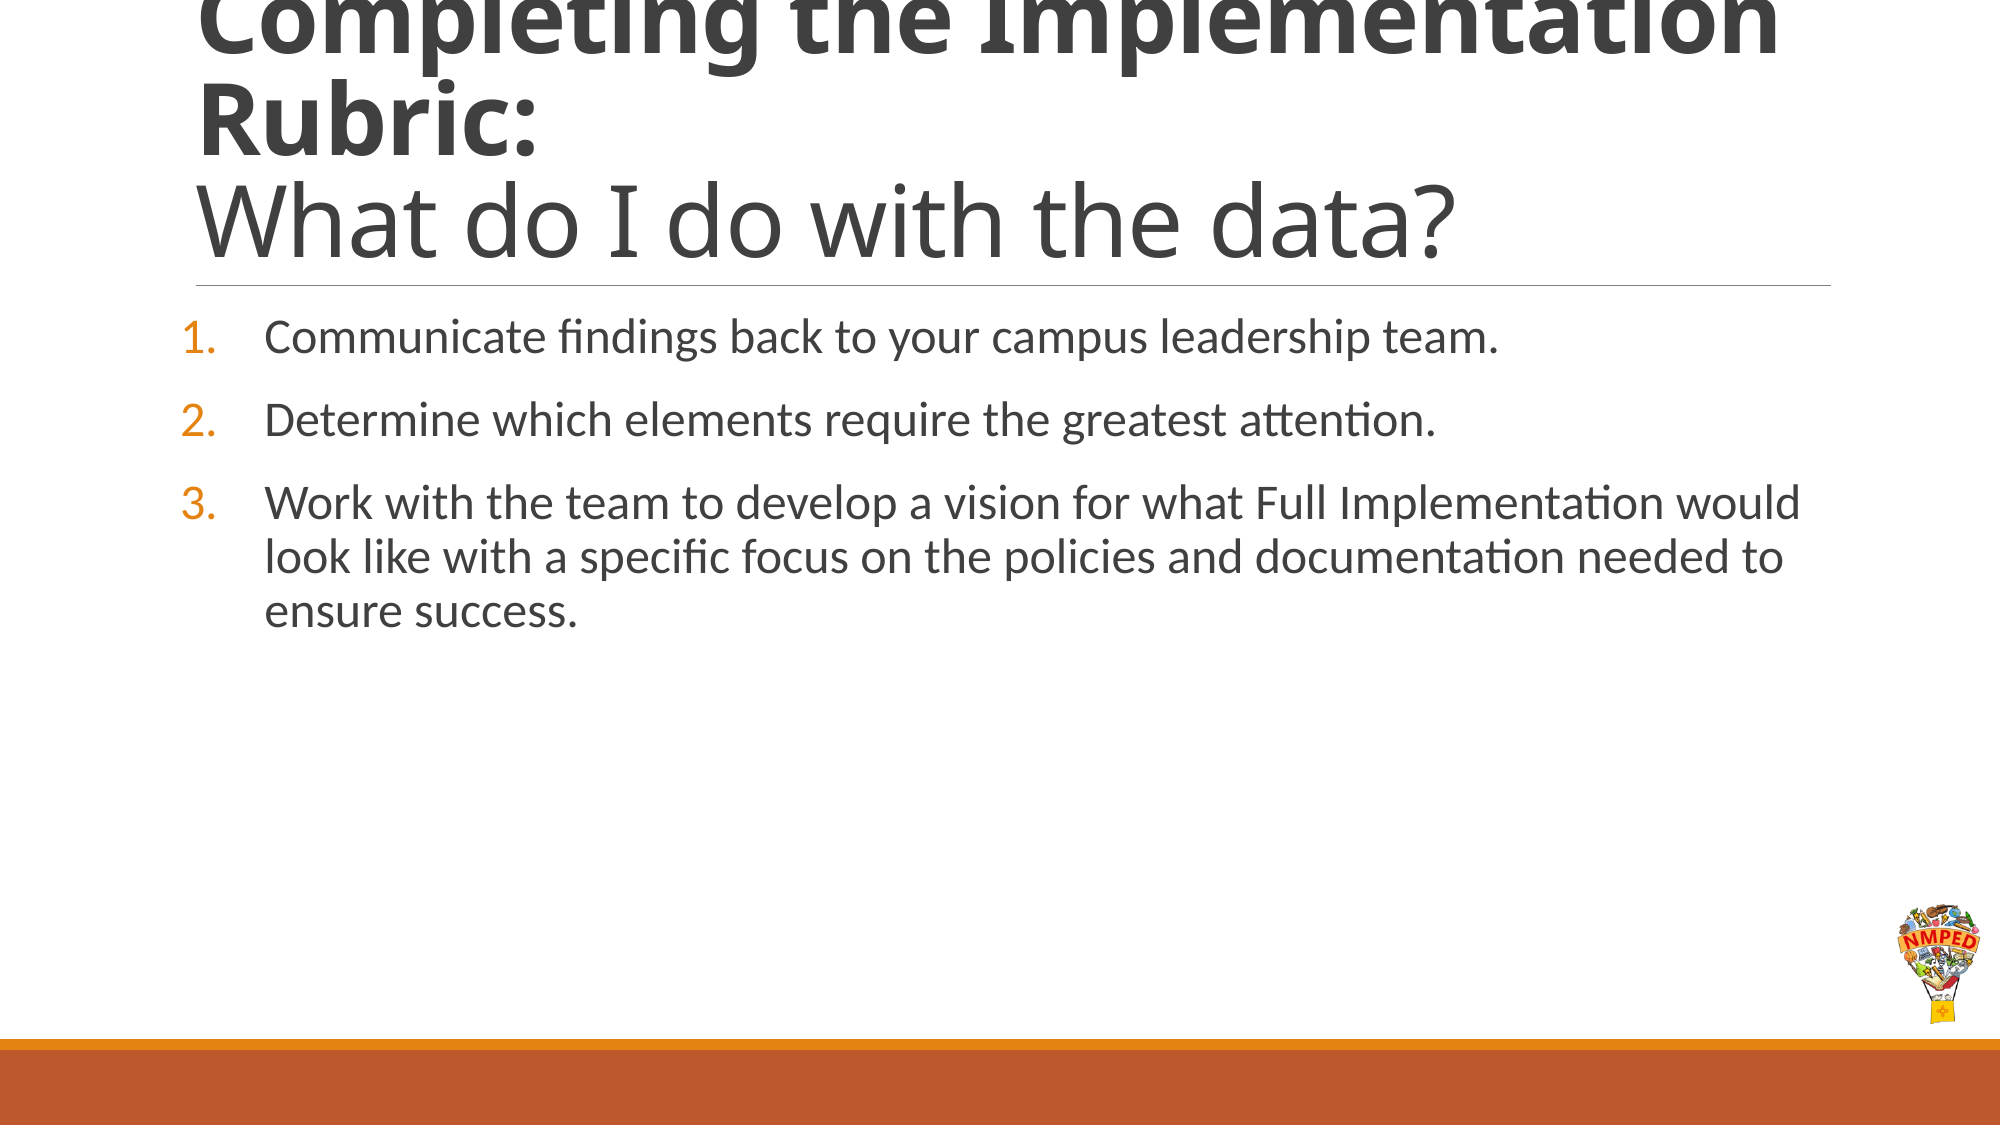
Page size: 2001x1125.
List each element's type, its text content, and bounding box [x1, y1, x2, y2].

list Communicate findings back to your campus leadership team. Determine which elements require the greatest attention. Work with the team to develop a vision for what Full Implementation would look like with a specific focus on the policies and documentation needed to ensure success. [180, 302, 1830, 963]
picture [1893, 899, 1986, 1027]
title Completing the Implementation Rubric: What do I do with the data? [180, 47, 1830, 285]
